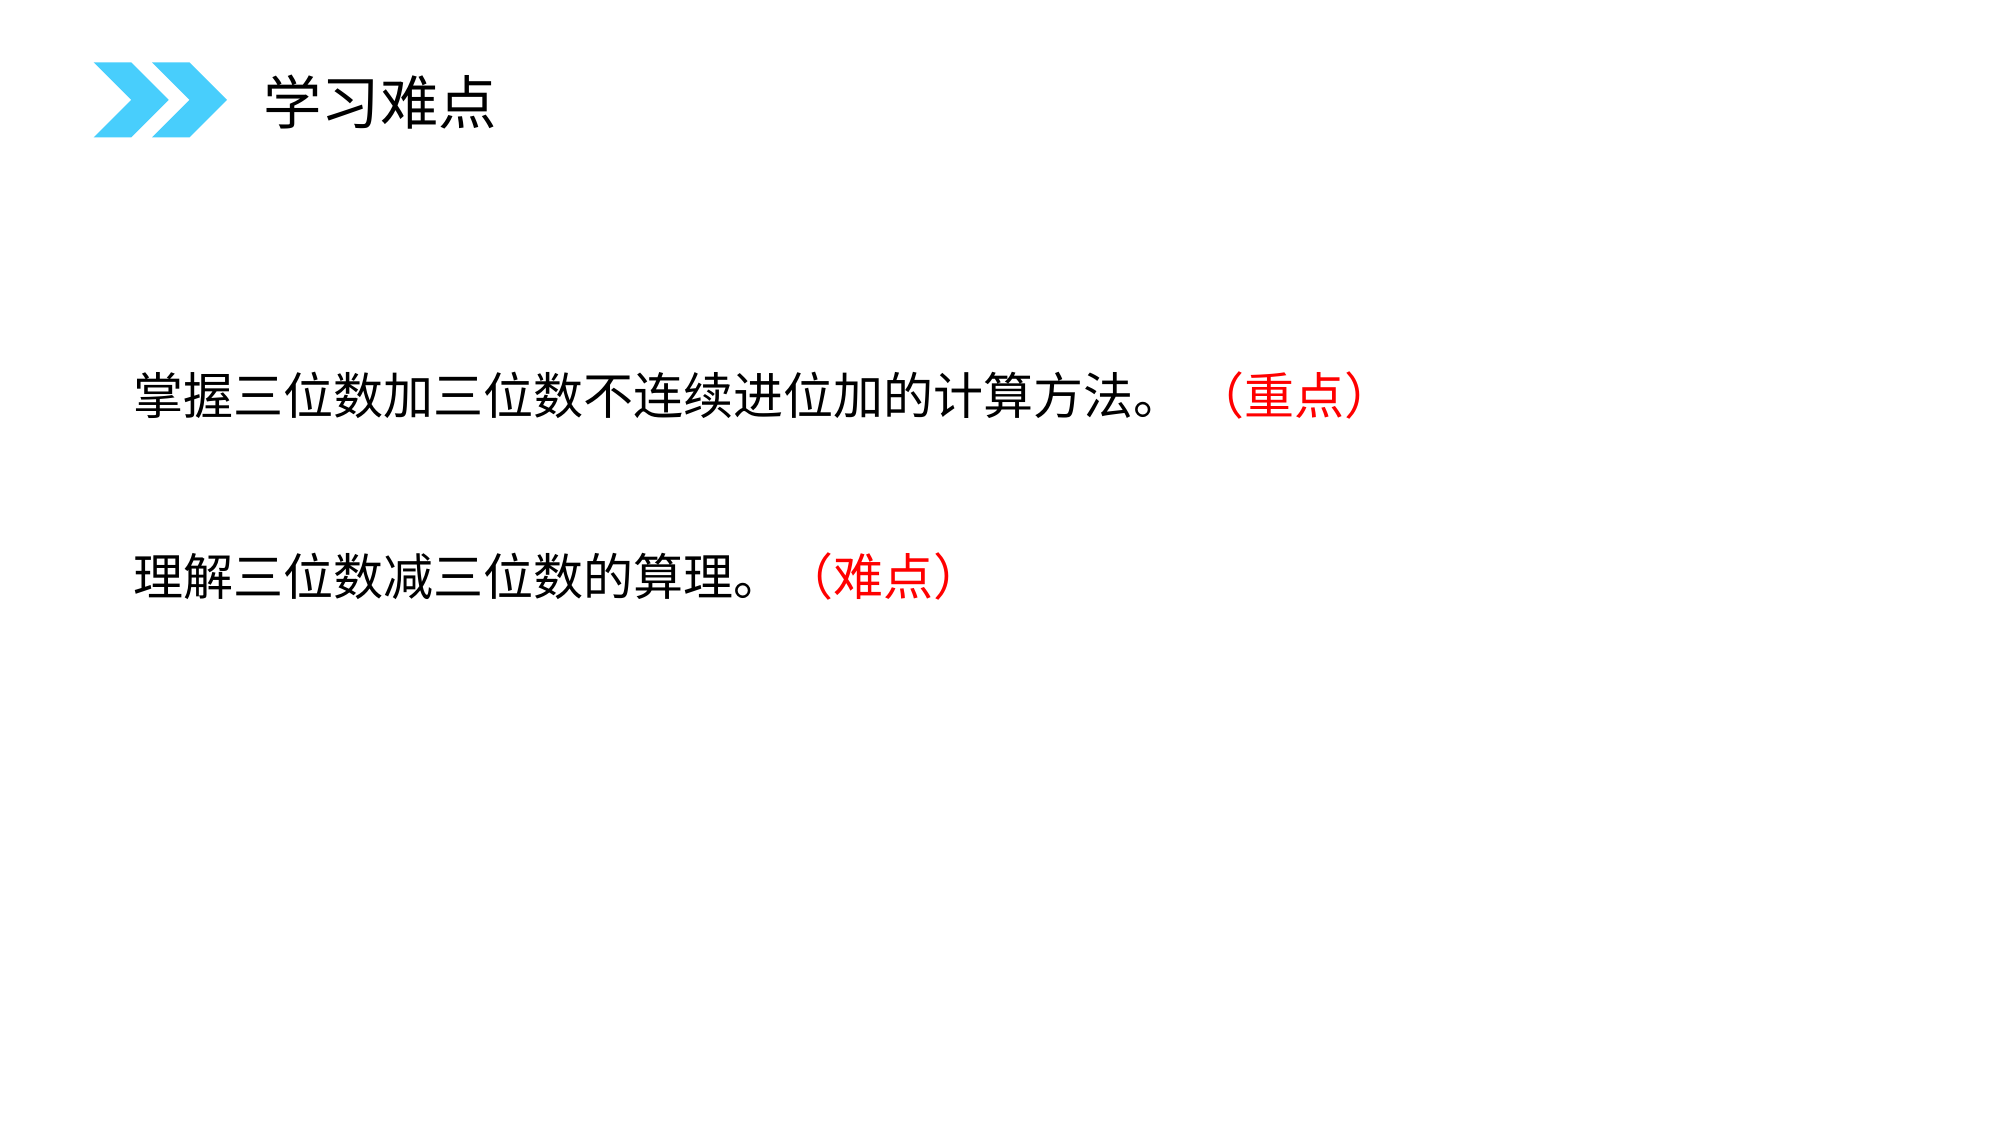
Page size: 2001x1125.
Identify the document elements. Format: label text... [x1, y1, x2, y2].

text_box 学习难点 [248, 66, 1088, 137]
list 掌握三位数加三位数不连续进位加的计算方法。 （重点） 理解三位数减三位数的算理。（难点） [92, 239, 1916, 983]
